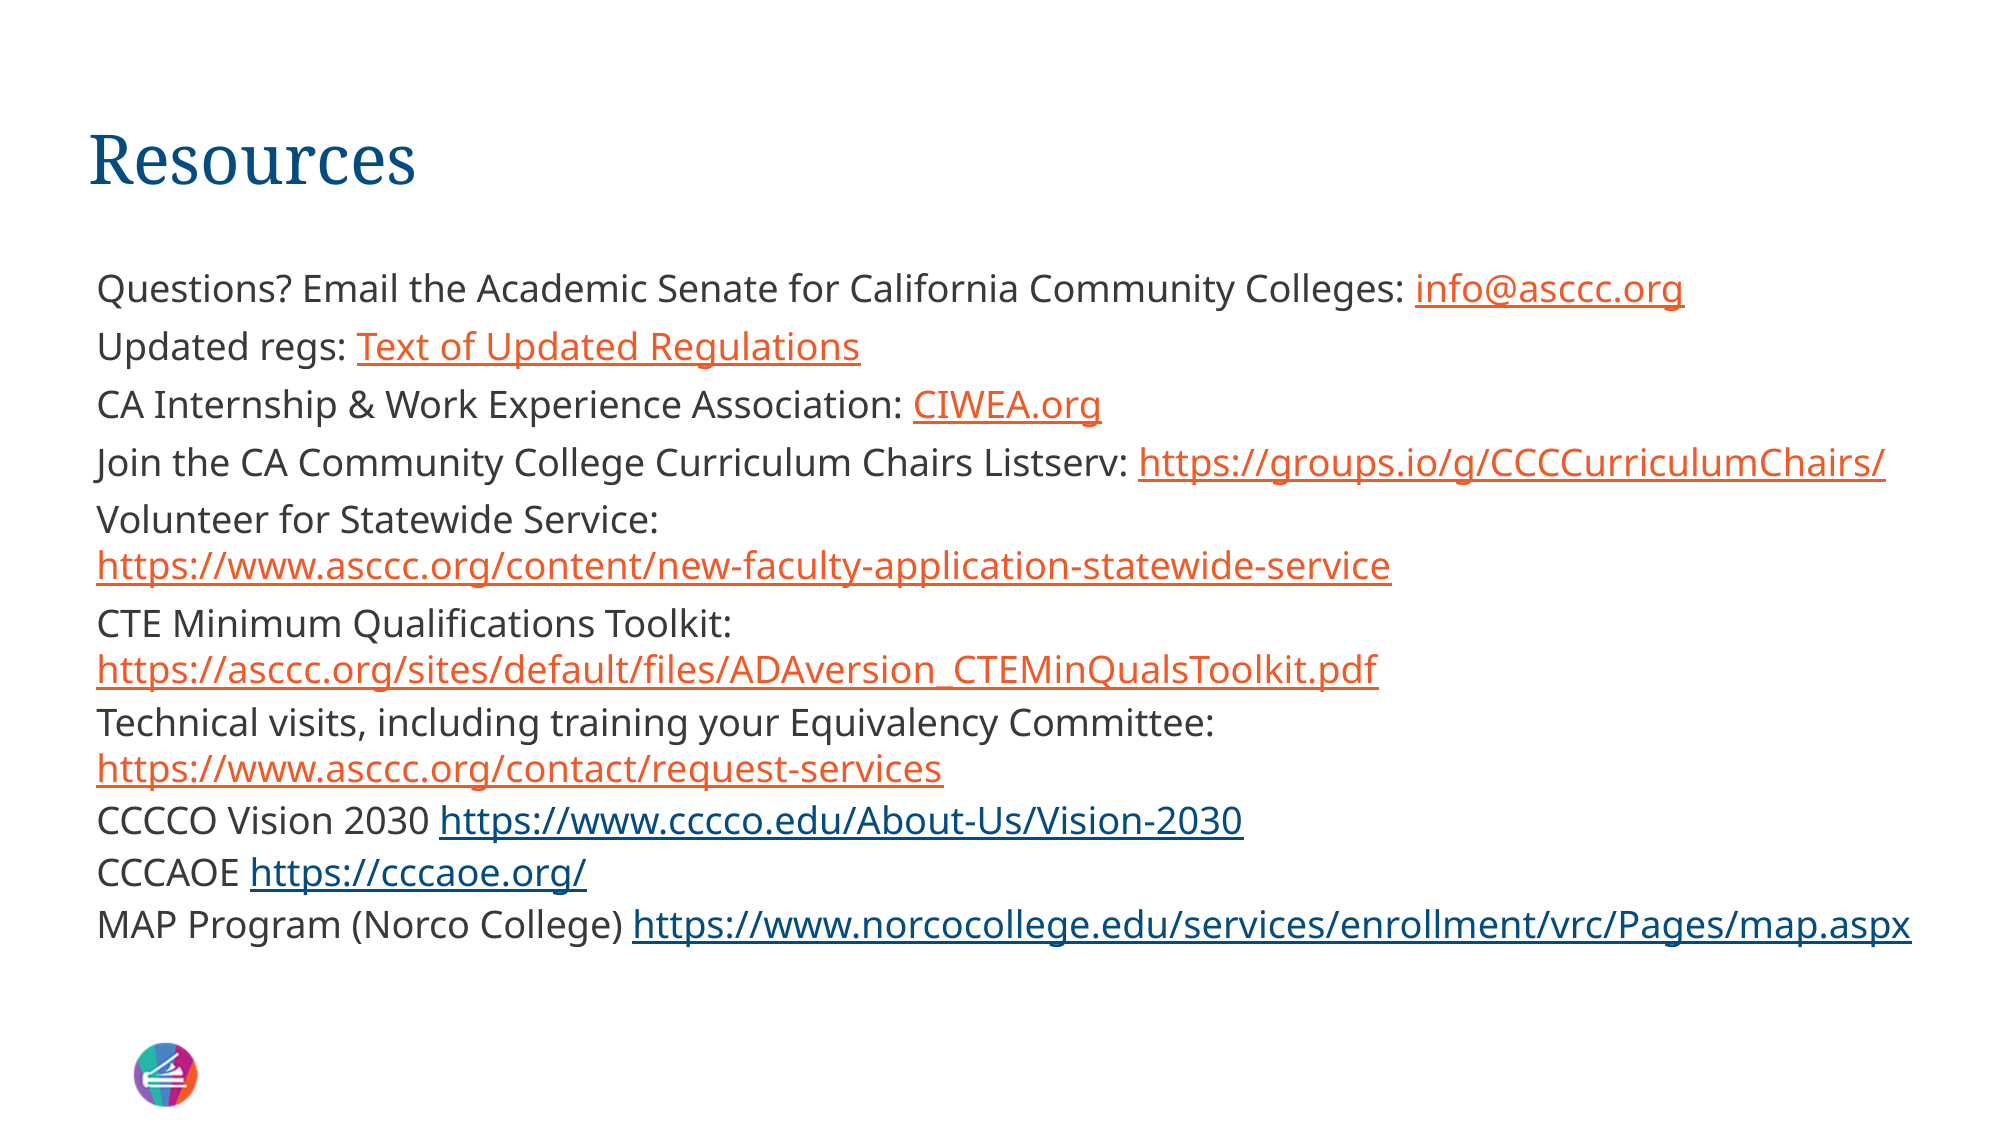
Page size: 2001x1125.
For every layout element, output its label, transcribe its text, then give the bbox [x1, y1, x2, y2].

title Resources [68, 97, 1932, 223]
picture [131, 1040, 200, 1110]
list Questions? Email the Academic Senate for California Community Colleges: info@asccc.org Updated regs: Text of Updated Regulations CA Internship & Work Experience Association: CIWEA.org Join the CA Community College Curriculum Chairs Listserv: https://groups.io/g/CCCCurriculumChairs/ Volunteer for Statewide Service: https://www.asccc.org/content/new-faculty-application-statewide-service CTE Minimum Qualifications Toolkit: https://asccc.org/sites/default/files/ADAversion_CTEMinQualsToolkit.pdf Technical visits, including training your Equivalency Committee: https://www.asccc.org/contact/request-services CCCCO Vision 2030 https://www.cccco.edu/About-Us/Vision-2030 CCCAOE https://cccaoe.org/ MAP Program (Norco College) https://www.norcocollege.edu/services/enrollment/vrc/Pages/map.aspx [76, 245, 1940, 993]
